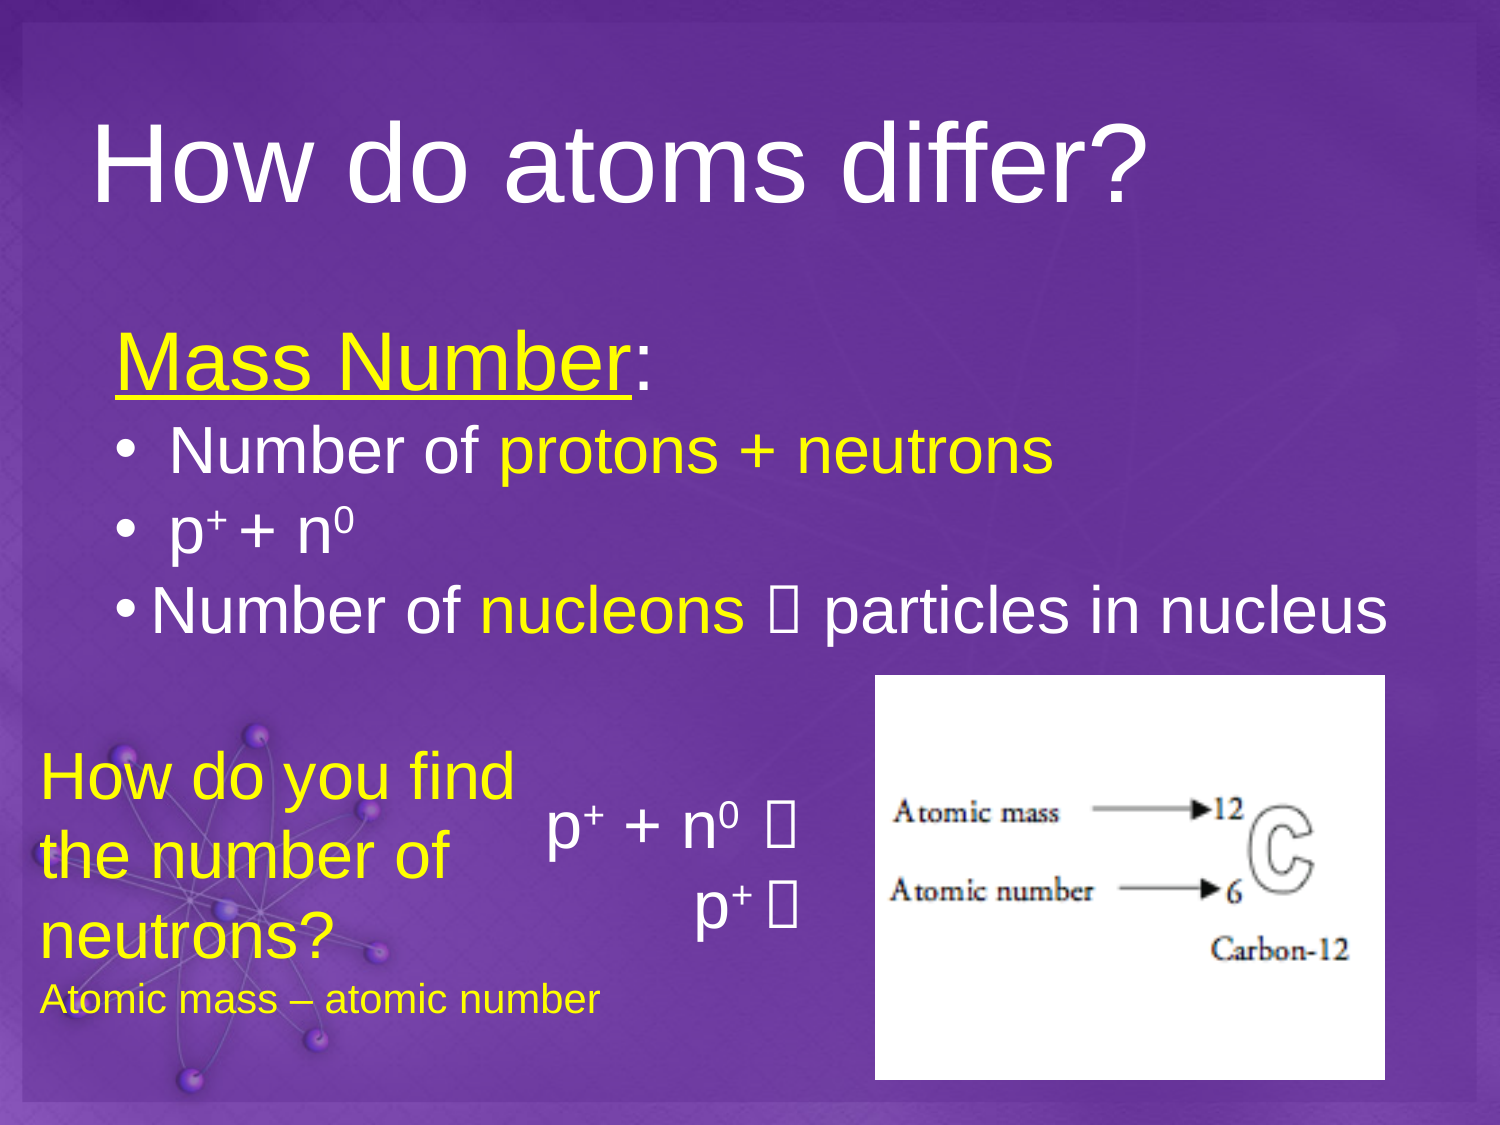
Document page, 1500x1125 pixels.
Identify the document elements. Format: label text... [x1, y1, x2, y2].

text_box Mass Number: Number of protons + neutrons p+ + n0 Number of nucleons  particles in nucleus [99, 299, 1450, 655]
text_box p+ + n0  p+  [638, 774, 863, 950]
title How do atoms differ? [74, 44, 1425, 233]
picture [0, 0, 1500, 1125]
text_box How do you find the number of neutrons? Atomic mass – atomic number [24, 725, 638, 1030]
